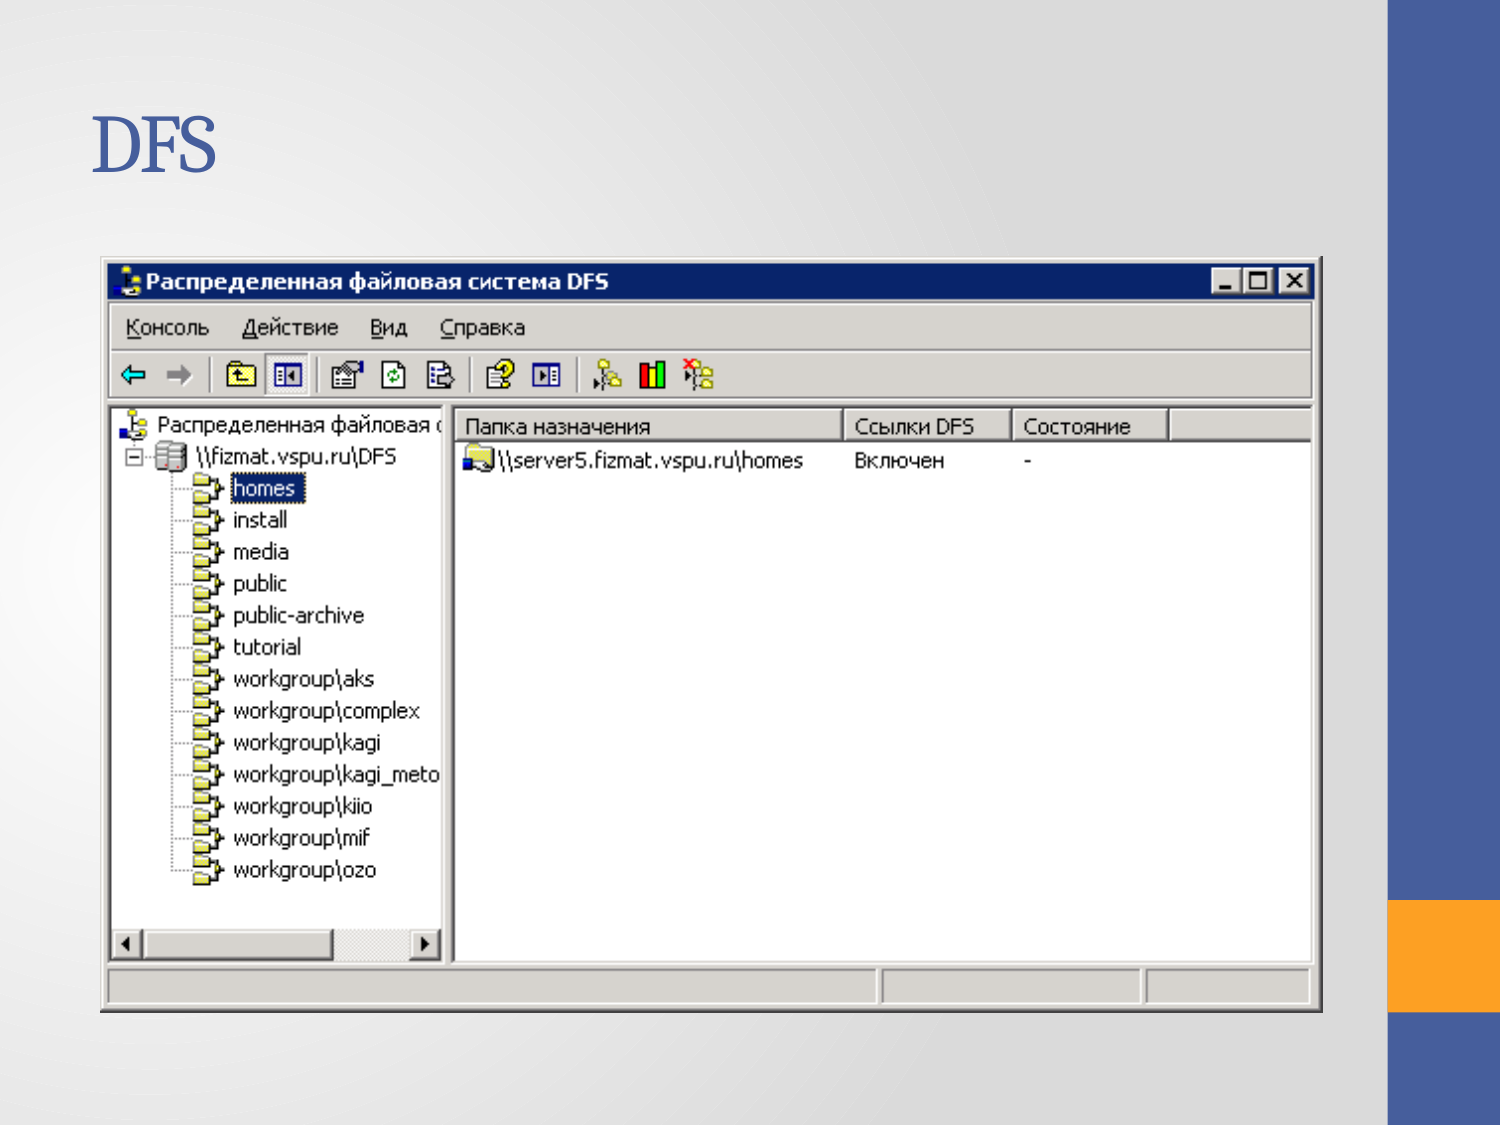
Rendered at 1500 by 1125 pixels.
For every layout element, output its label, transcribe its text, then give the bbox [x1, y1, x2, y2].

picture [99, 255, 1324, 1013]
title DFS [75, 45, 1325, 233]
